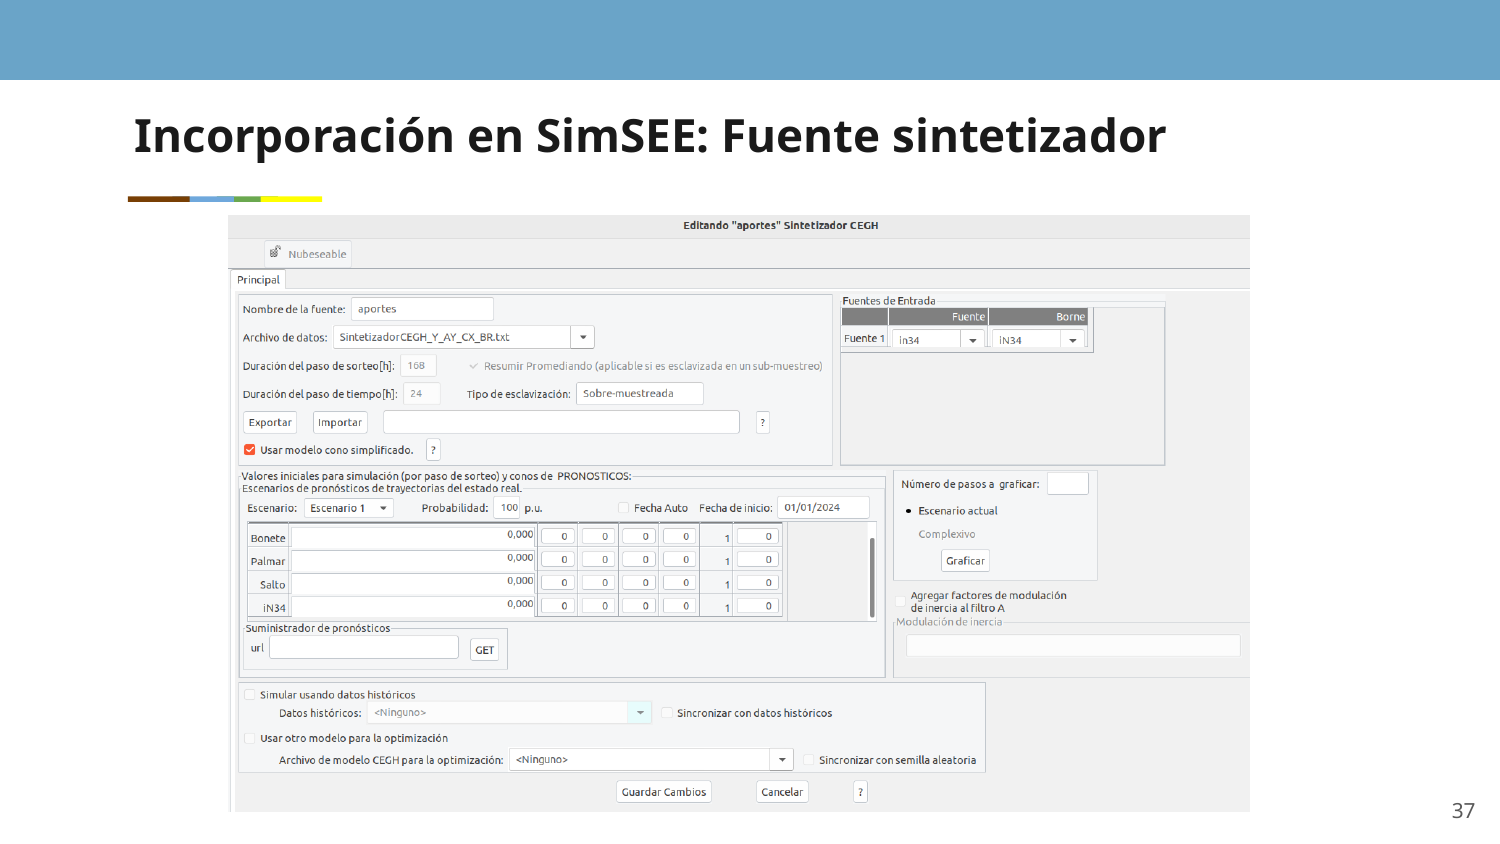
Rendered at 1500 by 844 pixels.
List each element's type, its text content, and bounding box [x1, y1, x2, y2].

title Incorporación en SimSEE: Fuente sintetizador [119, 91, 1359, 216]
slide_number 37 [1400, 779, 1491, 844]
picture [228, 215, 1250, 812]
